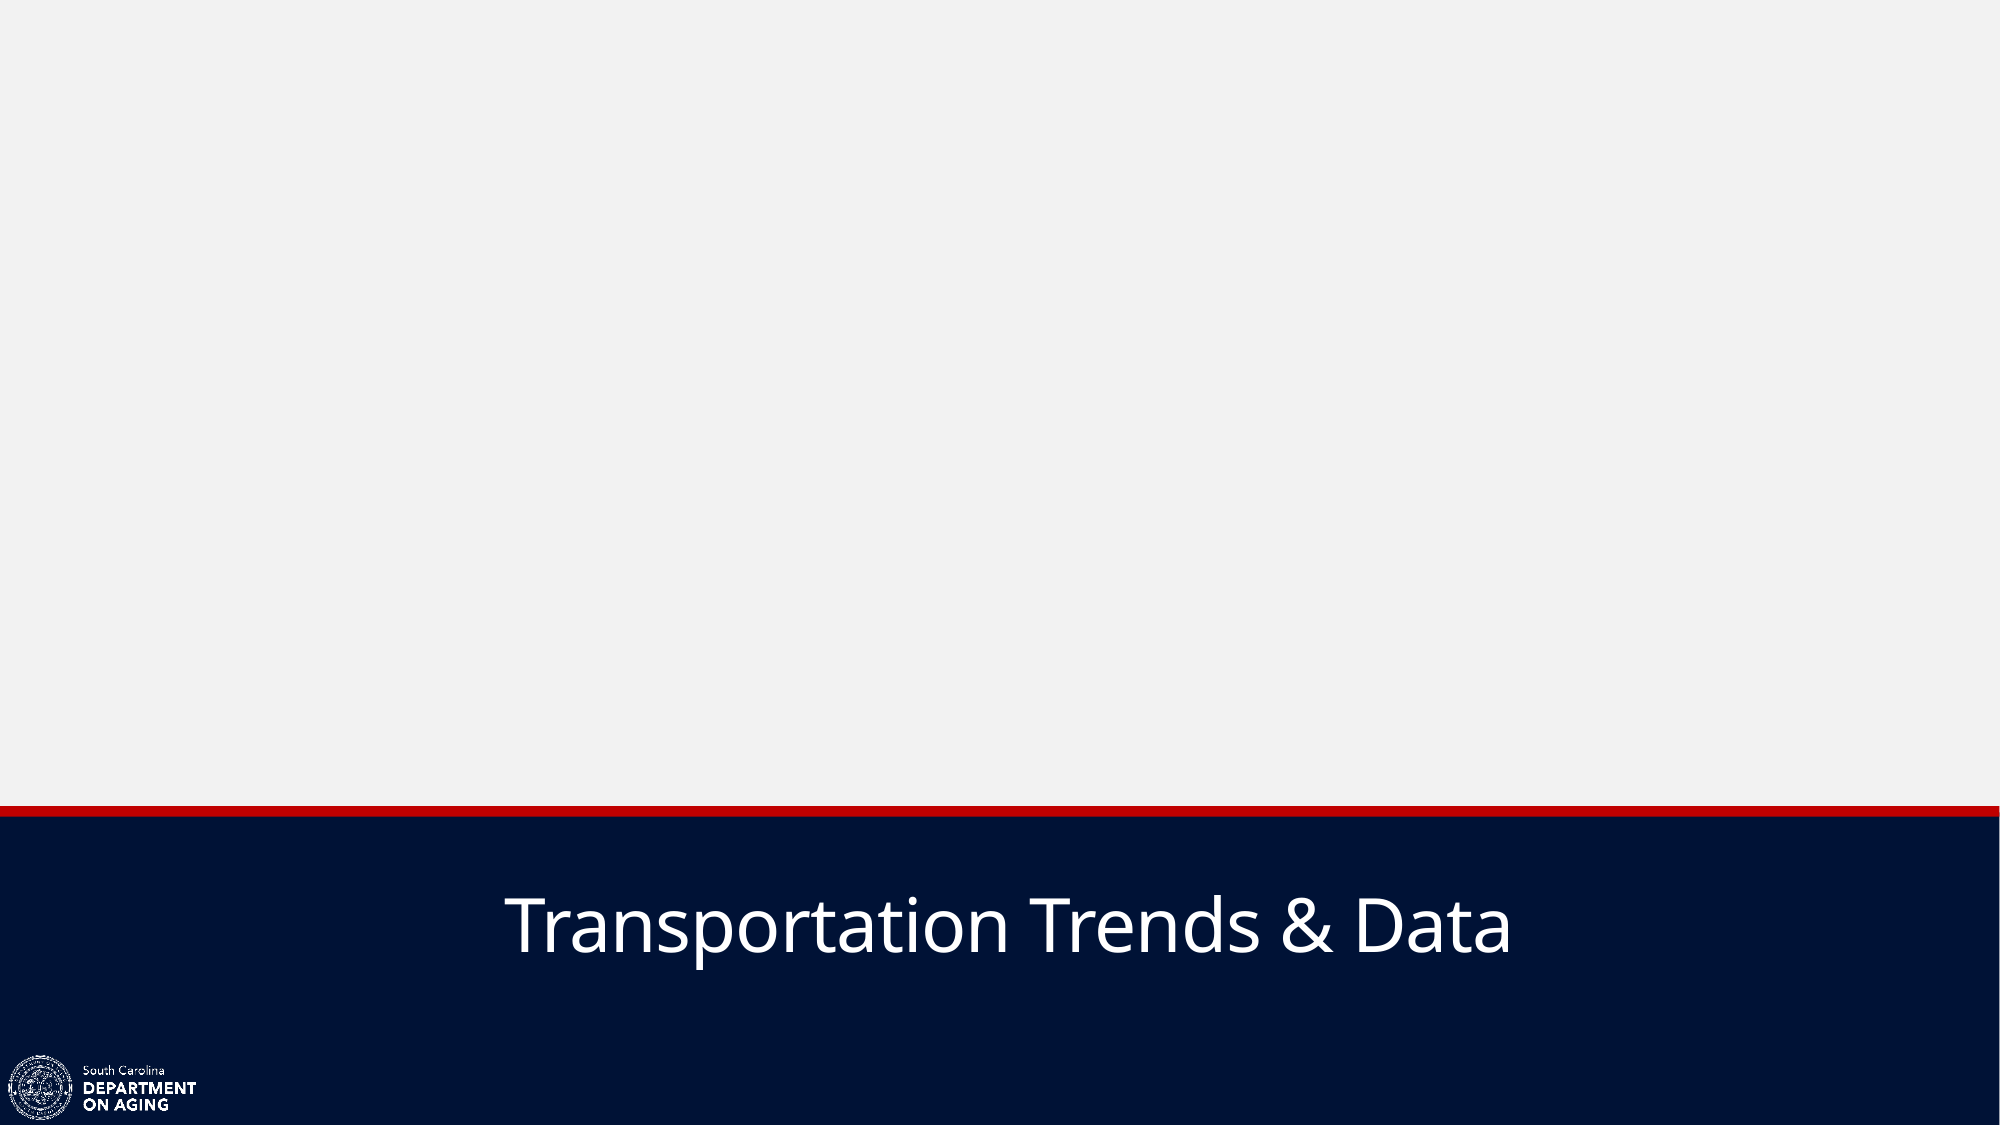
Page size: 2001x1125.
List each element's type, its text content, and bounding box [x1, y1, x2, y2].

picture [8, 1055, 196, 1120]
title Transportation Trends & Data [180, 832, 1839, 968]
